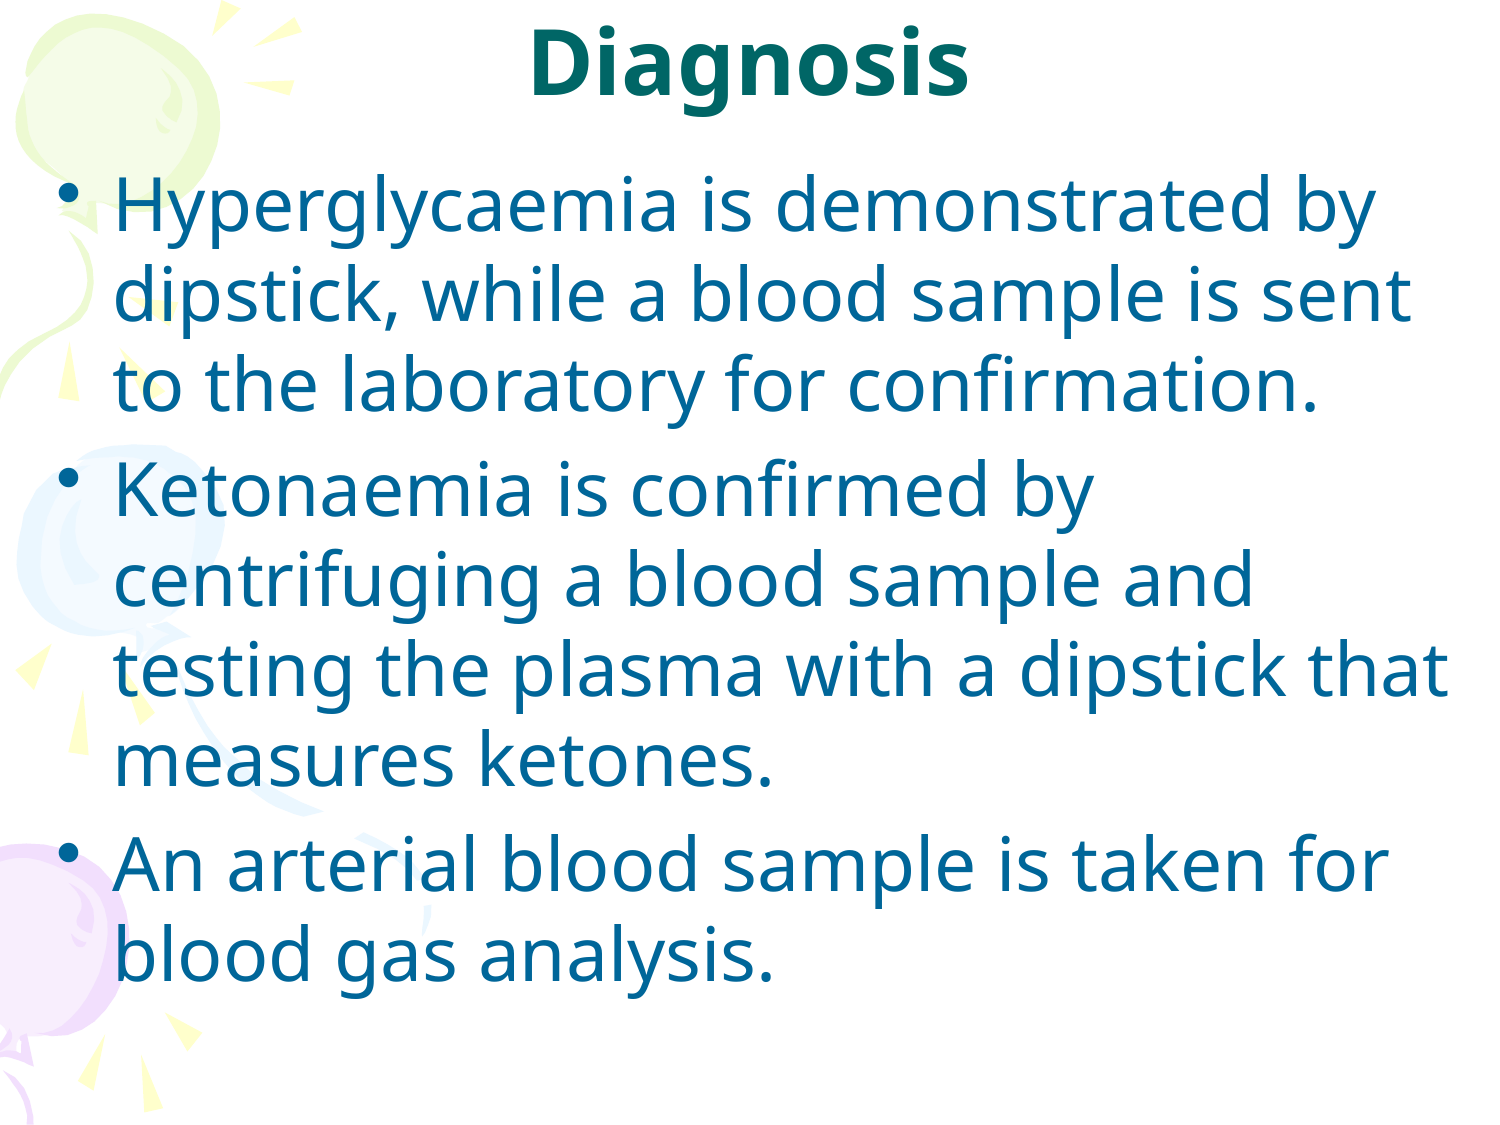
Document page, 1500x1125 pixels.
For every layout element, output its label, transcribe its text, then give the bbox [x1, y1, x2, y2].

title Diagnosis [72, 16, 1426, 148]
list Hyperglycaemia is demonstrated by dipstick, while a blood sample is sent to the laboratory for confirmation. Ketonaemia is confirmed by centrifuging a blood sample and testing the plasma with a dipstick that measures ketones. An arterial blood sample is taken for blood gas analysis. [40, 148, 1471, 1107]
